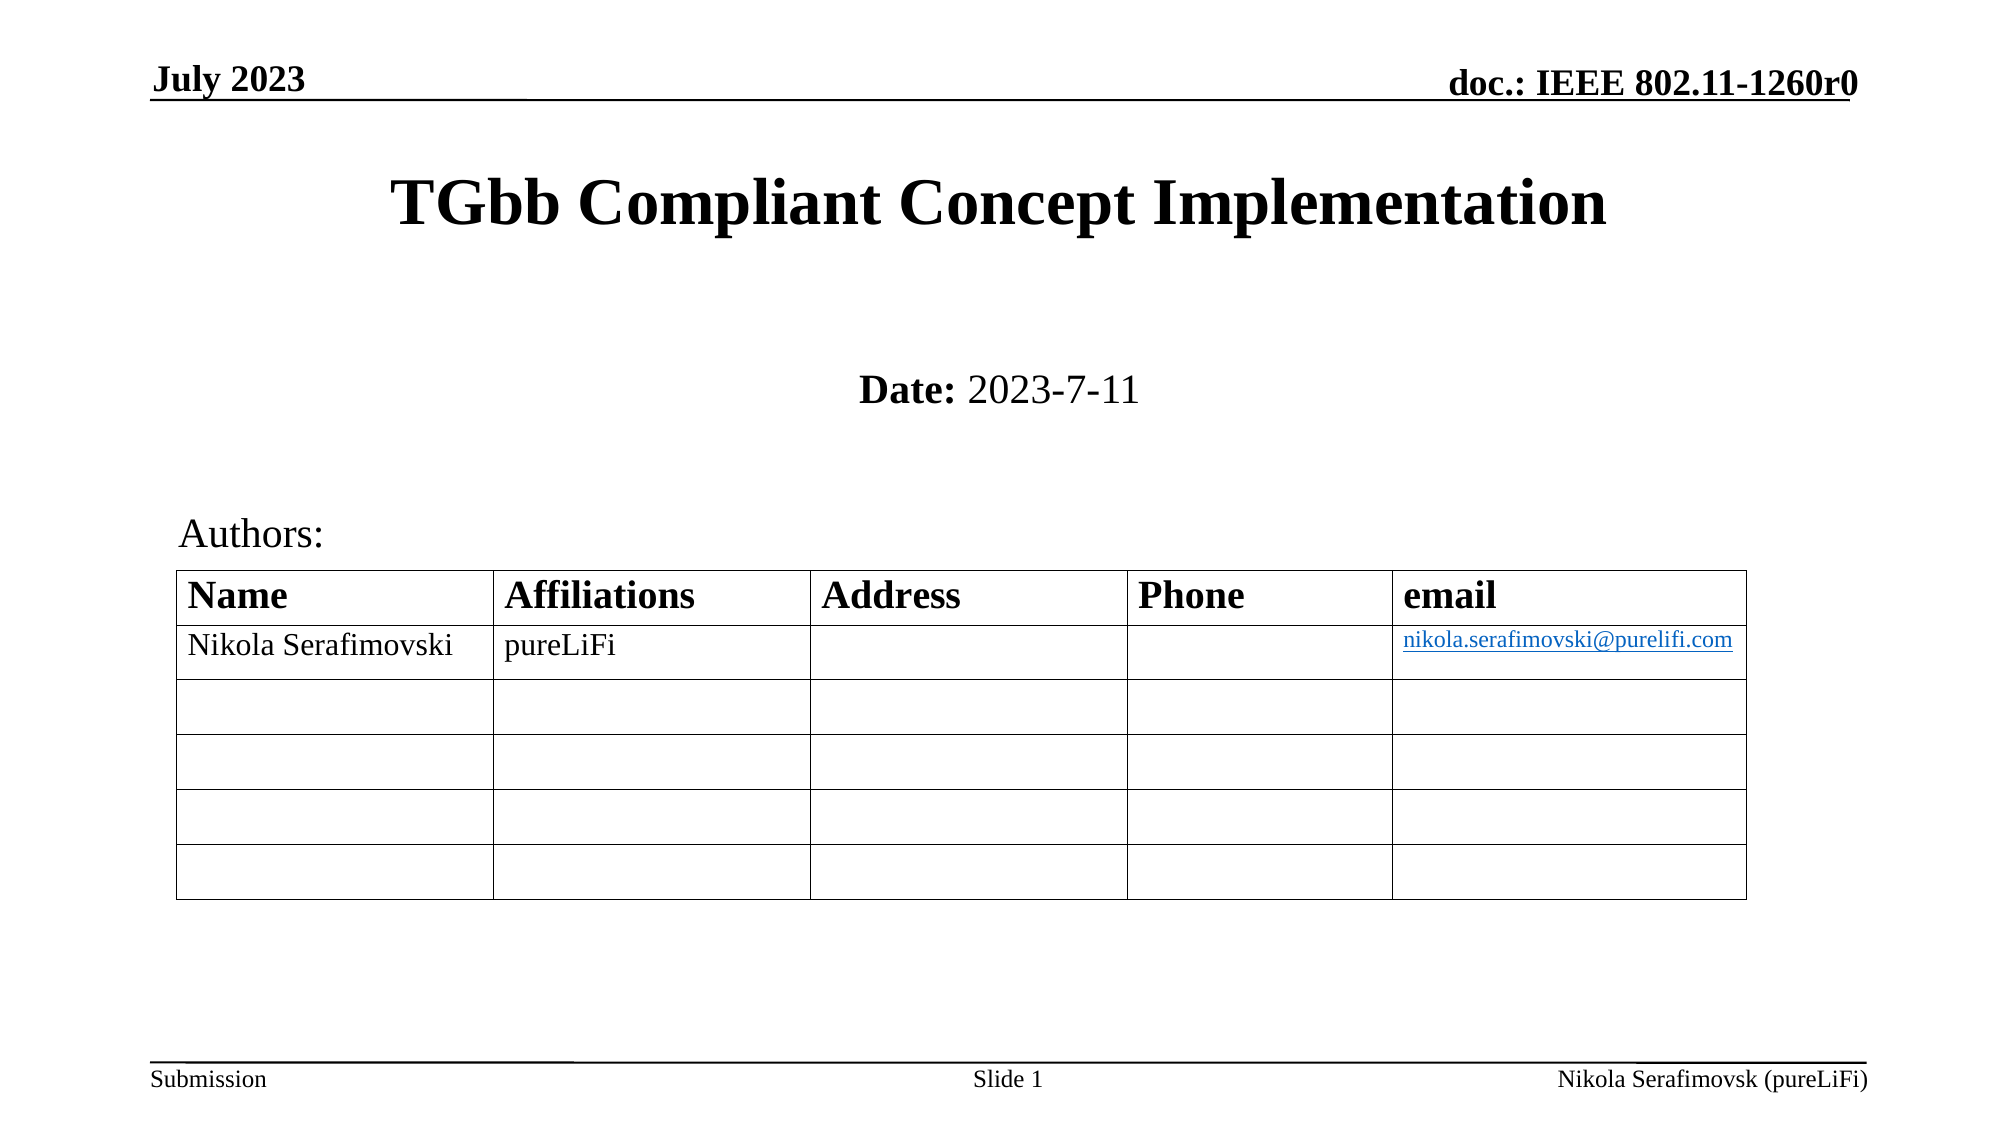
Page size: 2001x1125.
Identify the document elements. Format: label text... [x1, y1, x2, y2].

slide_number Slide 1 [950, 1061, 1067, 1123]
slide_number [152, 54, 563, 100]
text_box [161, 569, 1807, 970]
footer Nikola Serafimovsk (pureLiFi) [1171, 1061, 1869, 1093]
title TGbb Compliant Concept Implementation [149, 76, 1851, 319]
text_box Authors: [162, 498, 401, 561]
subtitle Date: 2023-7-11 [299, 354, 1701, 433]
